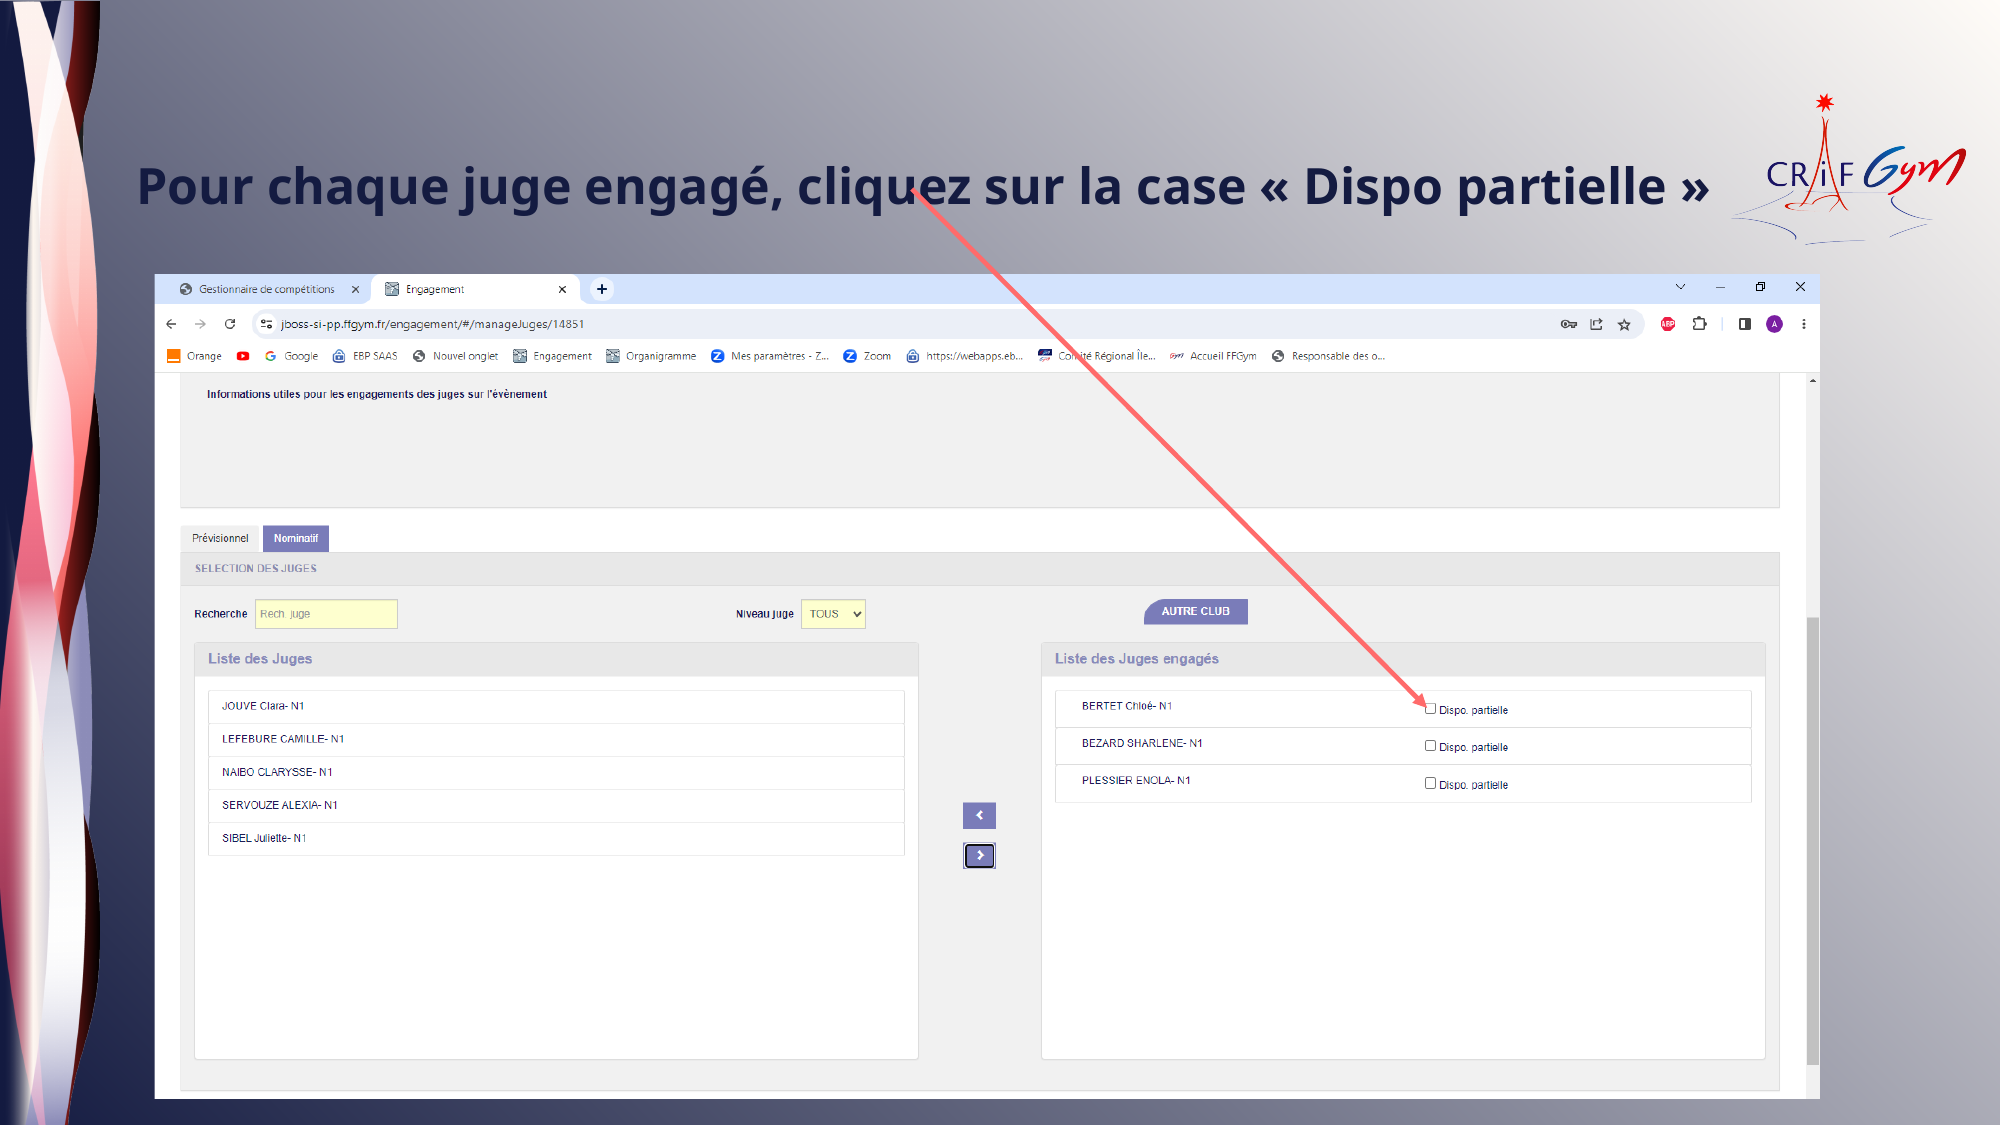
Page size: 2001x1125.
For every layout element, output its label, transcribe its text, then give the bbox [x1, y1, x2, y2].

picture [0, 2, 100, 1125]
text_box Pour chaque juge engagé, cliquez sur la case « Dispo partielle » [114, 153, 1733, 225]
picture [1731, 93, 1994, 245]
picture [154, 274, 1820, 1099]
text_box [911, 188, 1427, 708]
